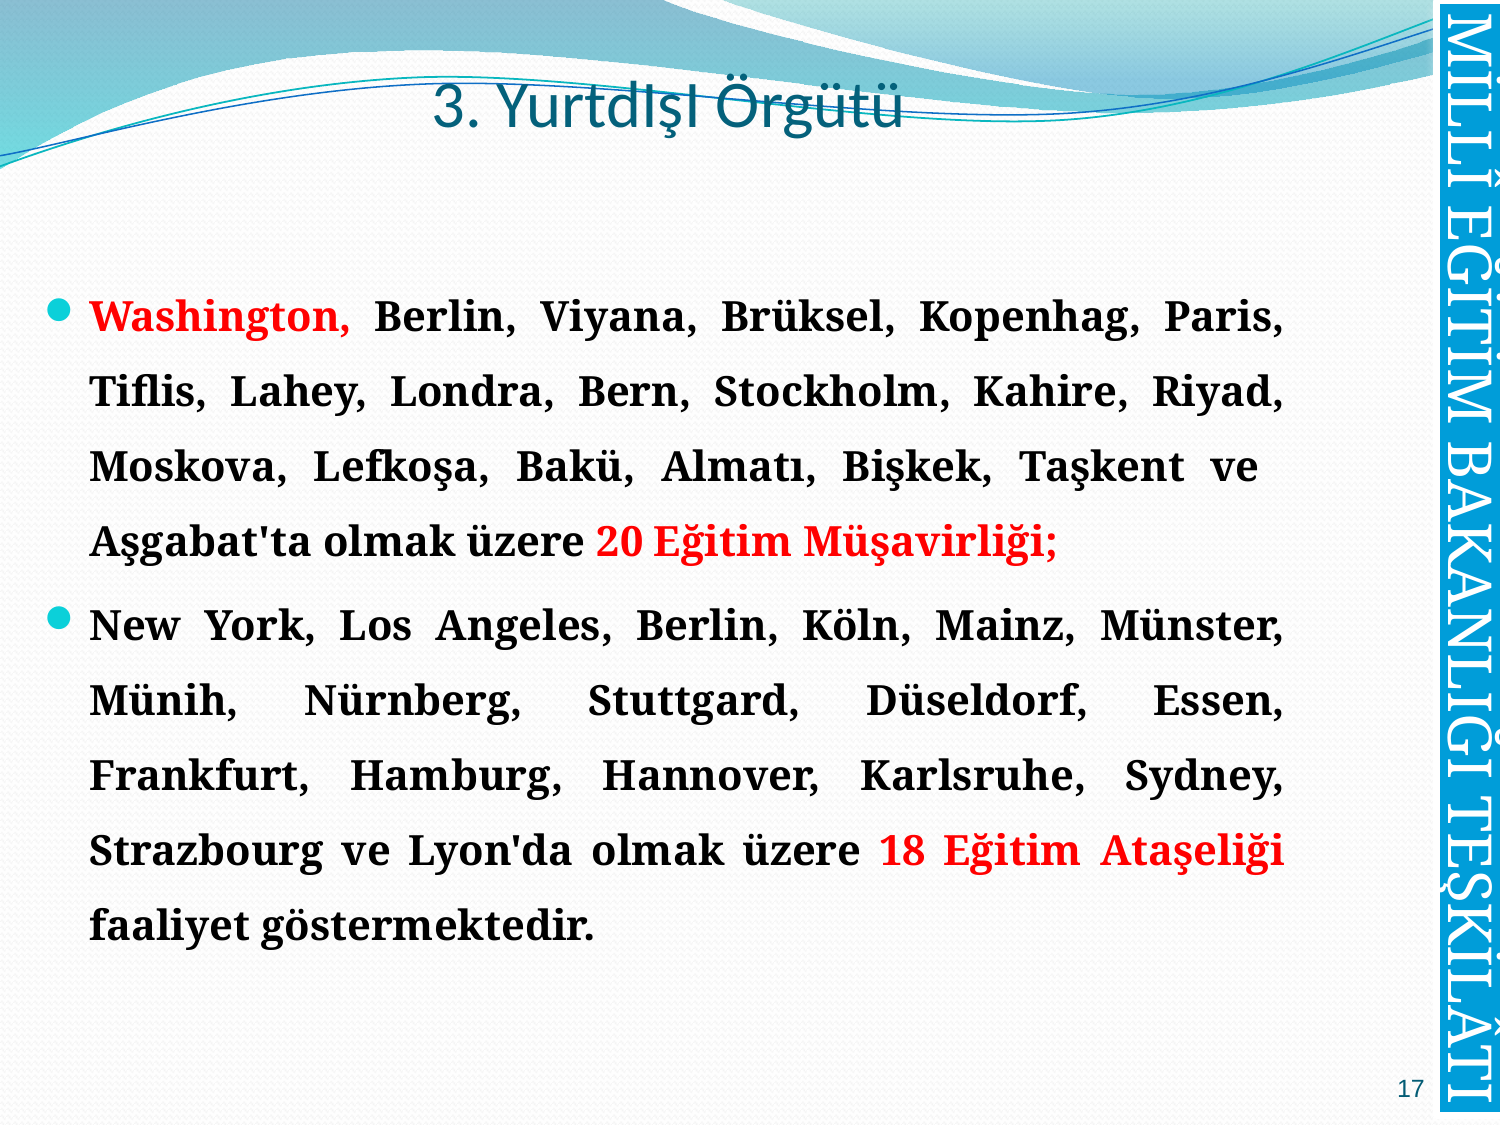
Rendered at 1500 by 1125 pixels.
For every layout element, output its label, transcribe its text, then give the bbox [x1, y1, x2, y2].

slide_number 17 [1299, 1042, 1425, 1103]
text_box MİLLÎ EĞİTİM BAKANLIĞI TEŞKİLÂTI [1433, 0, 1500, 1119]
list Washington, Berlin, Viyana, Brüksel, Kopenhag, Paris, Tiflis, Lahey, Londra, Bern, Stockholm, Kahire, Riyad, Moskova, Lefkoşa, Bakü, Almatı, Bişkek, Taşkent ve Aşgabat'ta olmak üzere 20 Eğitim Müşavirliği; New York, Los Angeles, Berlin, Köln, Mainz, Münster, Münih, Nürnberg, Stuttgard, Düseldorf, Essen, Frankfurt, Hamburg, Hannover, Karlsruhe, Sydney, Strazbourg ve Lyon'da olmak üzere 18 Eğitim Ataşeliği faaliyet göstermektedir. [29, 257, 1301, 1062]
title 3. YurtdIşI Örgütü [75, 52, 1263, 141]
